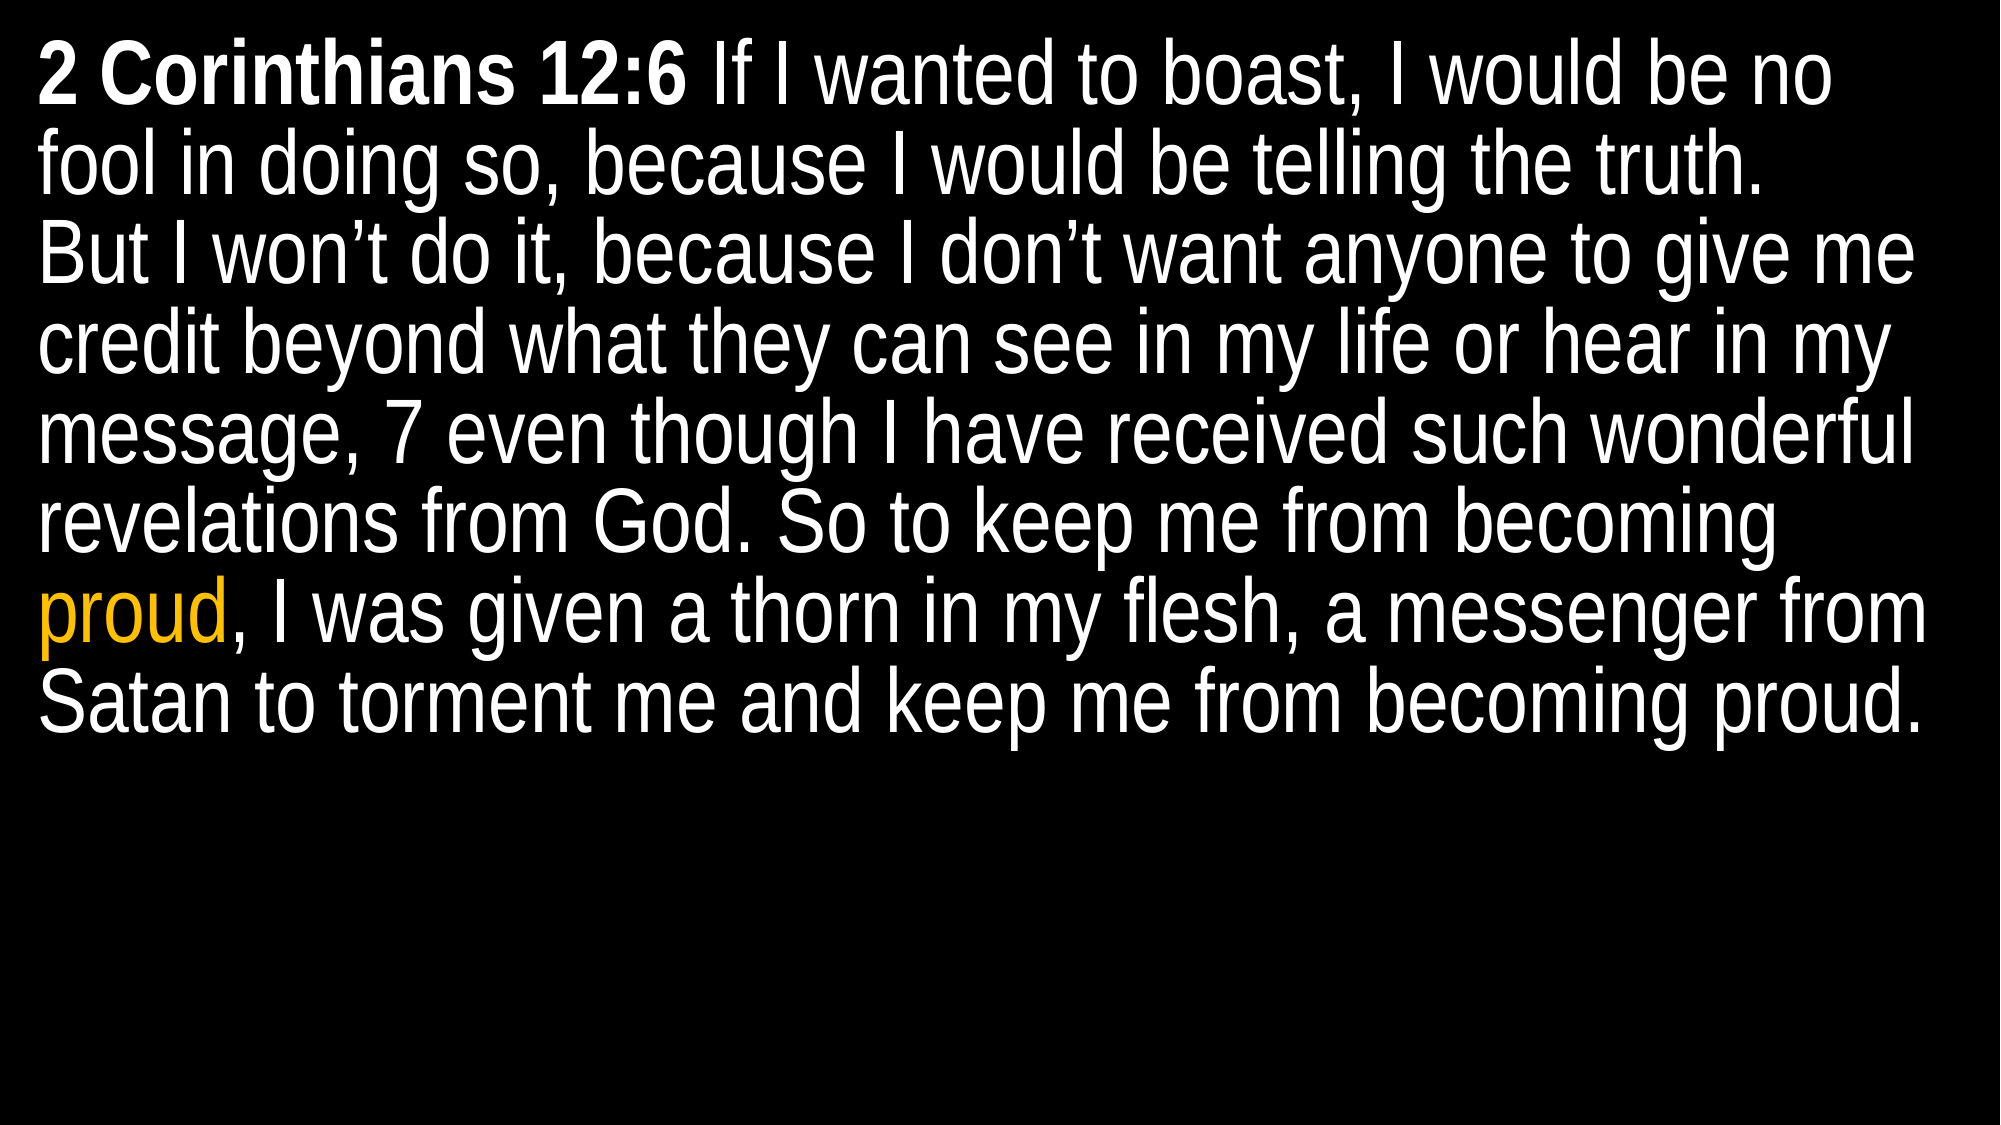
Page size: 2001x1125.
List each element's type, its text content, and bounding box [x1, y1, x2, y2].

text_box 2 Corinthians 12:6 If I wanted to boast, I would be no fool in doing so, because I would be telling the truth. But I won’t do it, because I don’t want anyone to give me credit beyond what they can see in my life or hear in my message, 7 even though I have received such wonderful revelations from God. So to keep me from becoming proud, I was given a thorn in my flesh, a messenger from Satan to torment me and keep me from becoming proud. [16, 26, 1961, 1125]
